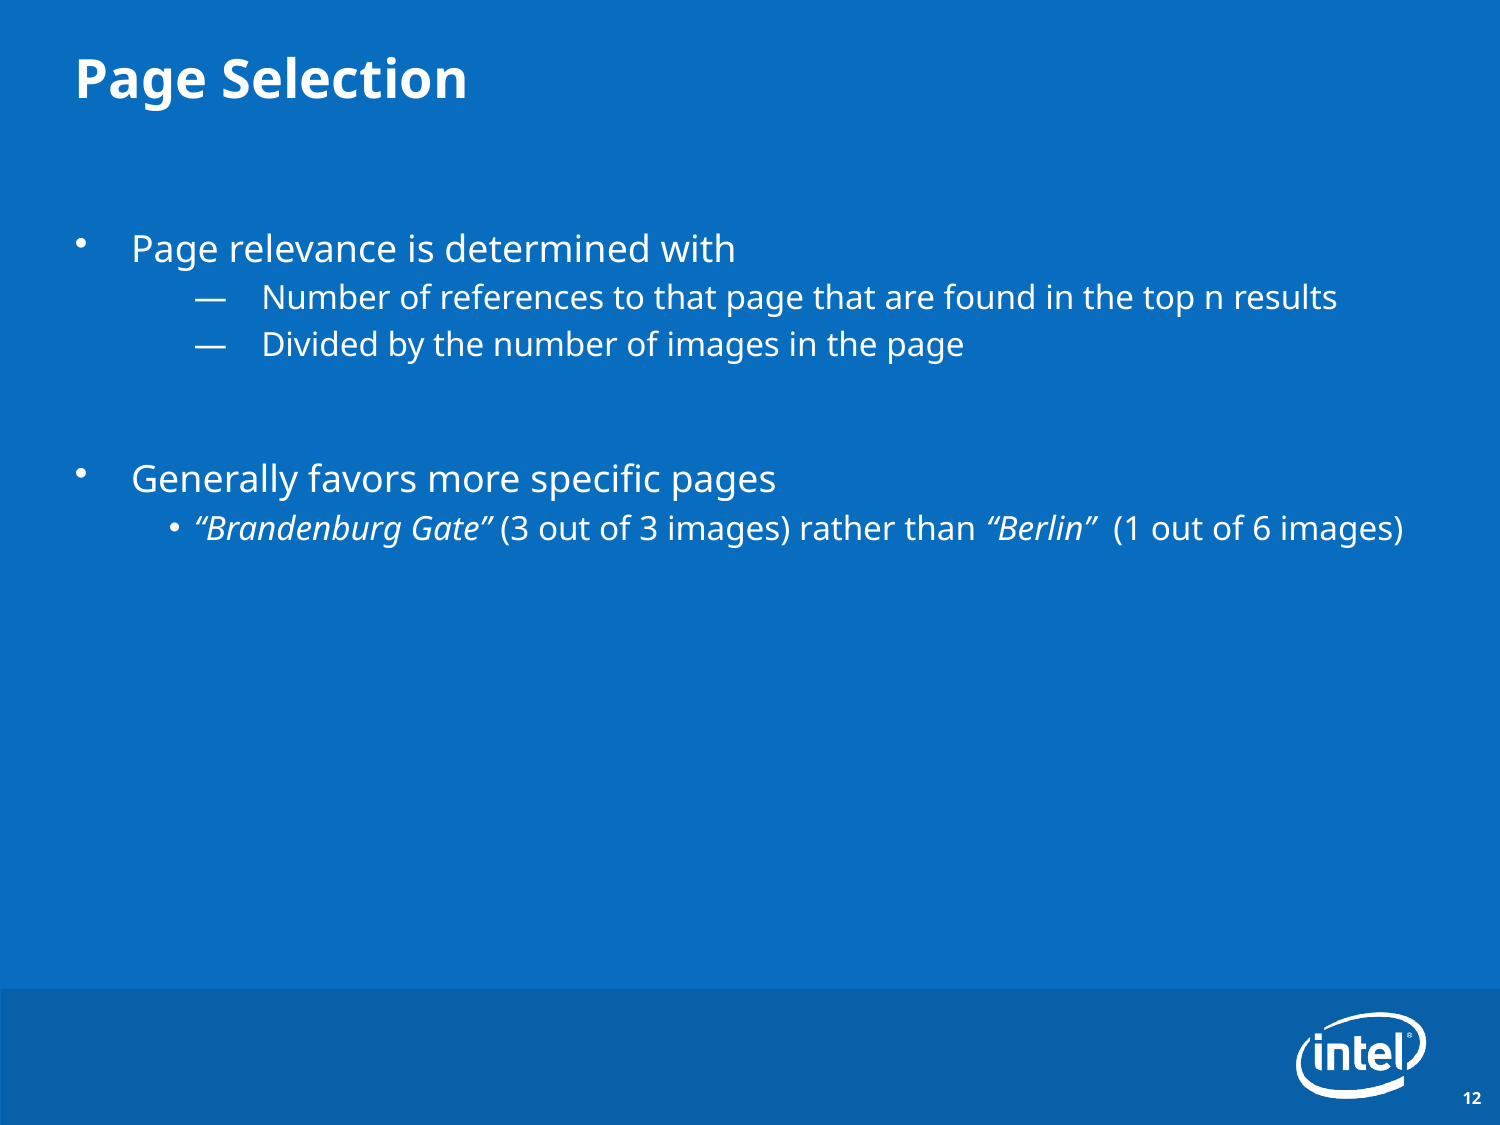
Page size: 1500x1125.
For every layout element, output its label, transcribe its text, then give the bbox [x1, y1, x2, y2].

slide_number 12 [1462, 1087, 1500, 1125]
title Page Selection [74, 44, 1427, 191]
picture [1294, 1011, 1428, 1101]
list Page relevance is determined with Number of references to that page that are found in the top n results Divided by the number of images in the page Generally favors more specific pages “Brandenburg Gate” (3 out of 3 images) rather than “Berlin” (1 out of 6 images) [74, 224, 1427, 938]
